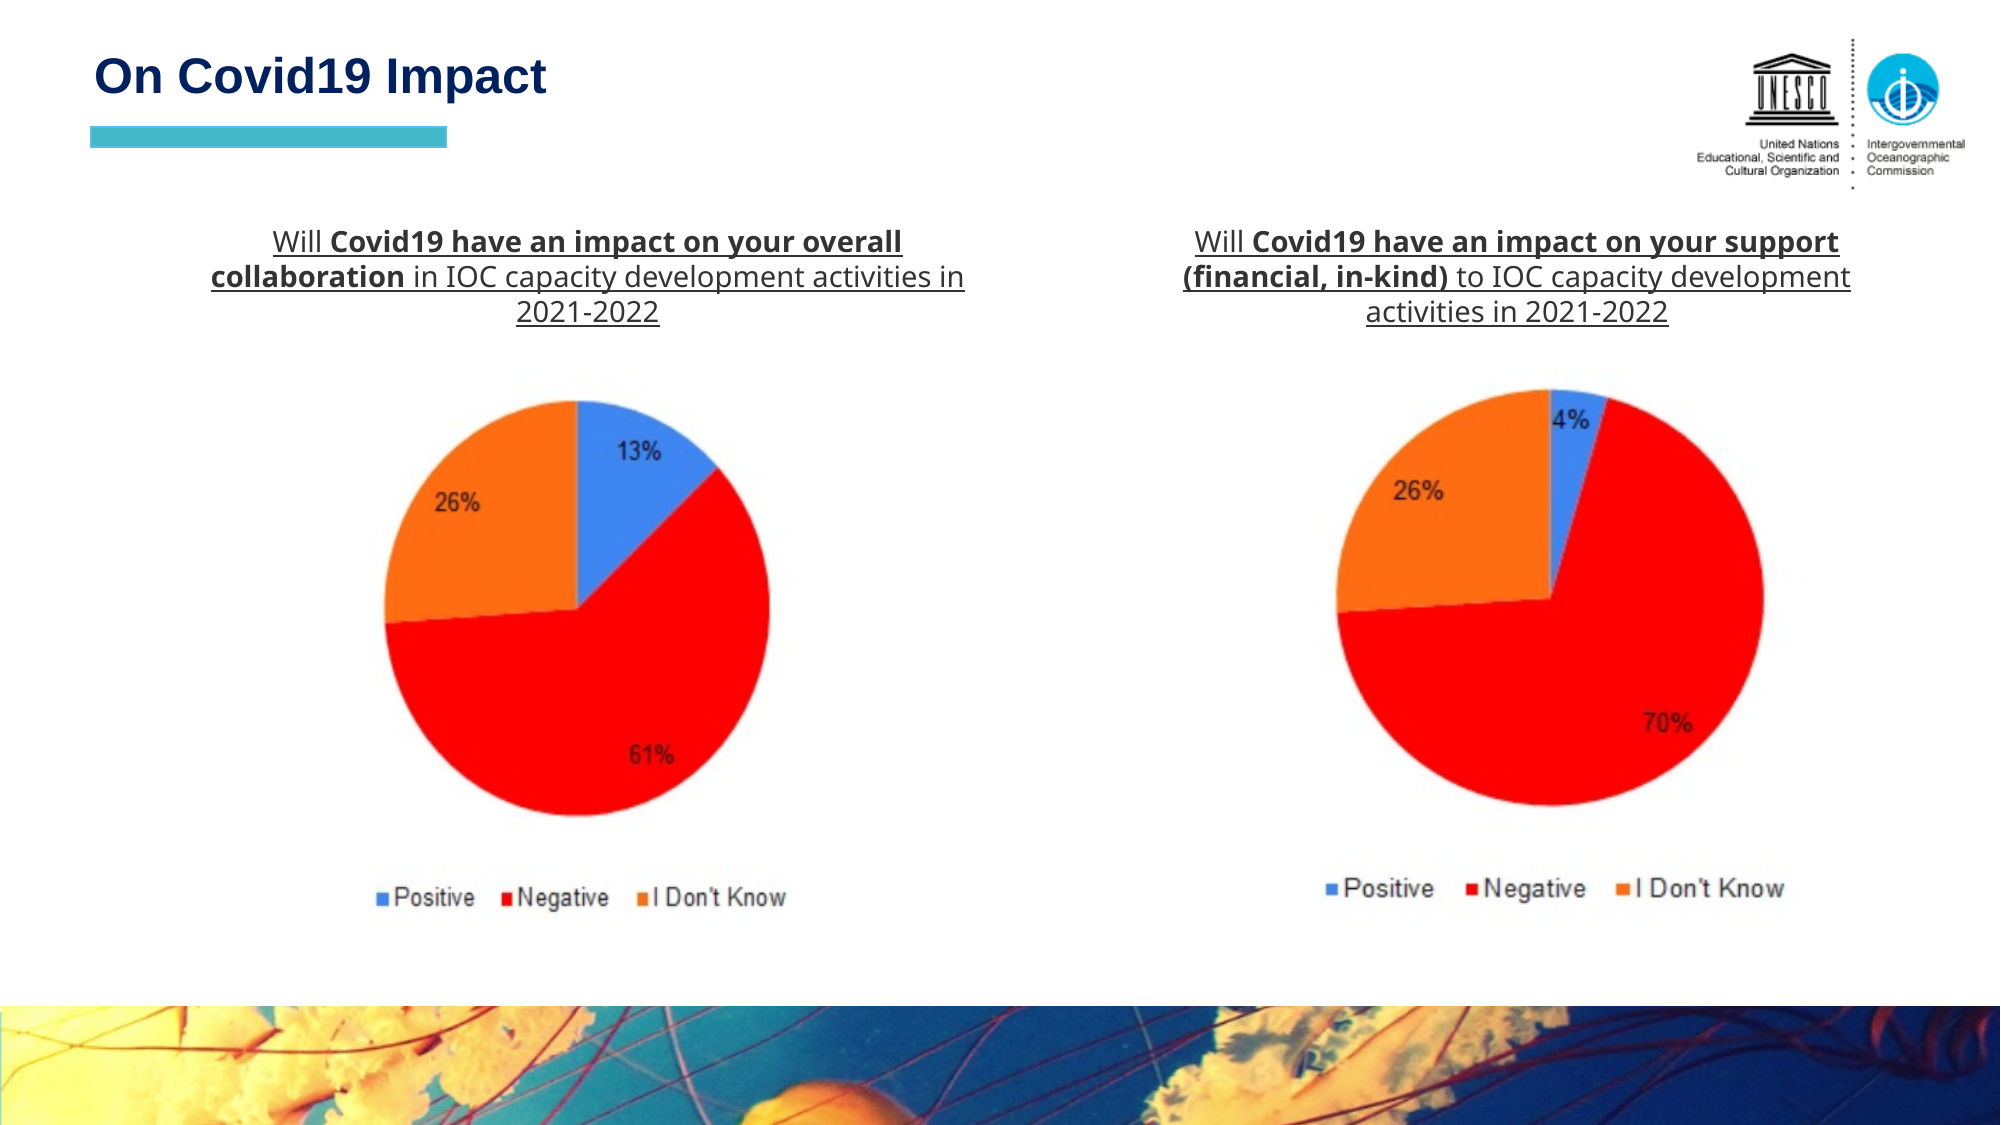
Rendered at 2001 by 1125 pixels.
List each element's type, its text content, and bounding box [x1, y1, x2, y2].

picture [233, 369, 925, 920]
picture [1697, 0, 1965, 249]
picture [1196, 341, 1912, 920]
picture [2, 1006, 2000, 1125]
text_box On Covid19 Impact [83, 33, 573, 115]
text_box Will Covid19 have an impact on your overall collaboration in IOC capacity development activities in 2021-2022 [174, 215, 1001, 336]
text_box Will Covid19 have an impact on your support (financial, in-kind) to IOC capacity development activities in 2021-2022 [1124, 215, 1910, 336]
